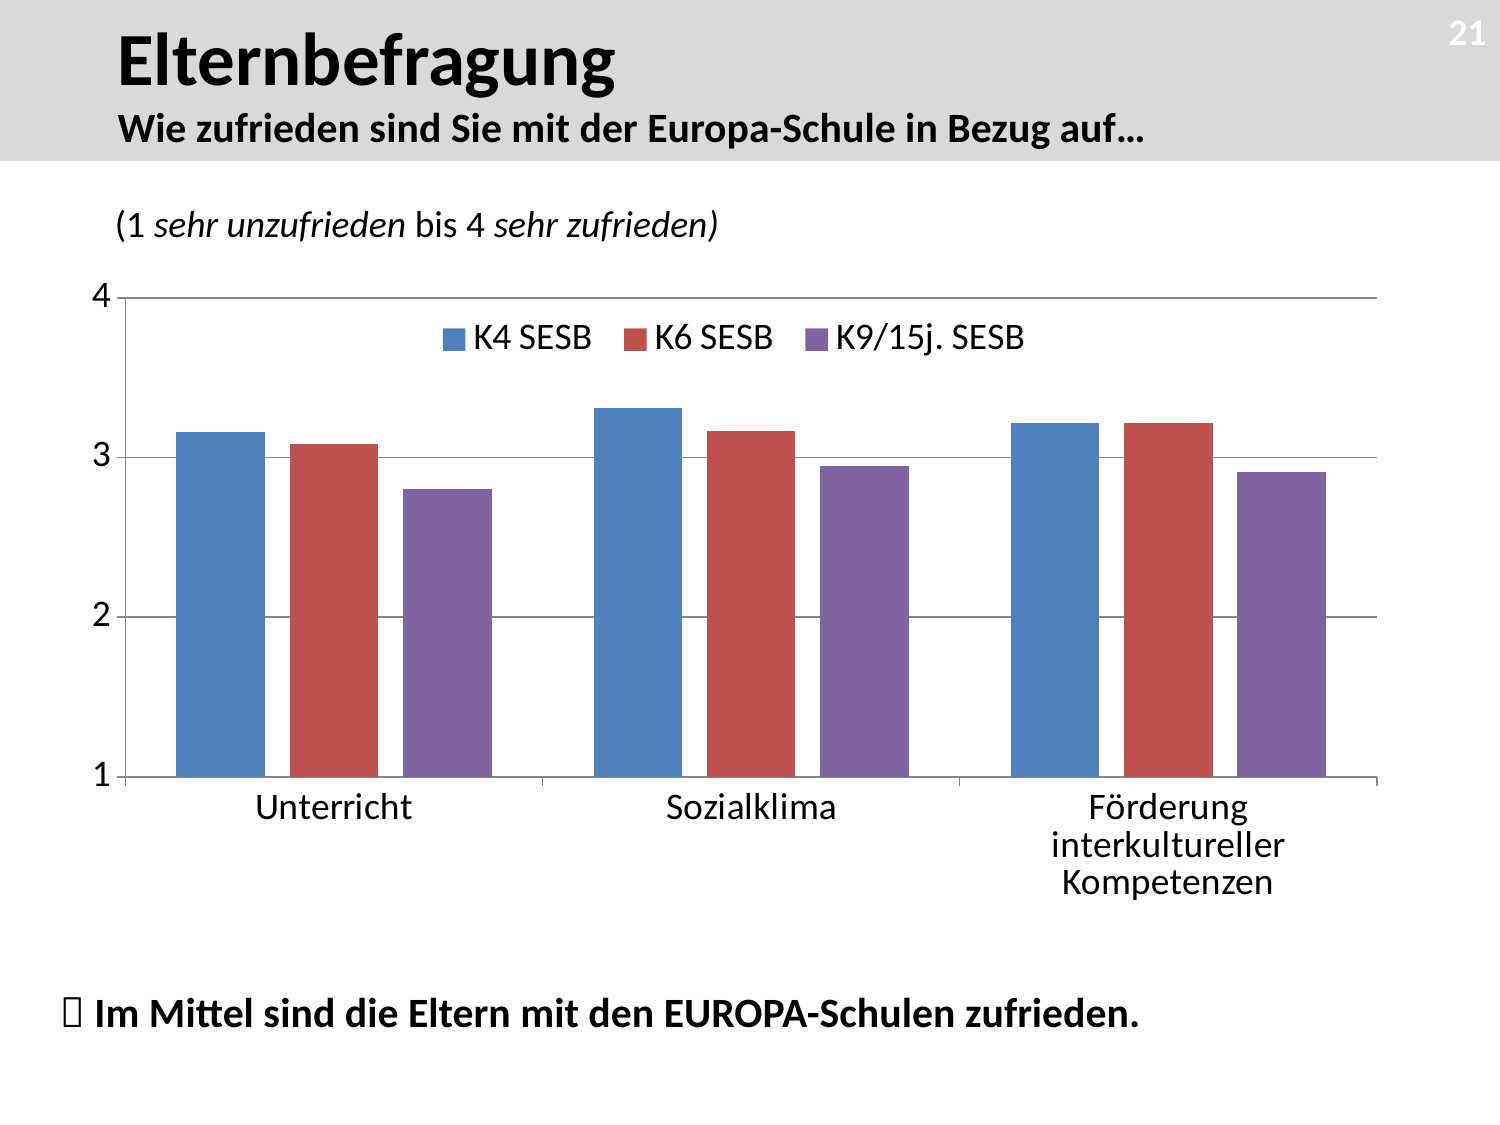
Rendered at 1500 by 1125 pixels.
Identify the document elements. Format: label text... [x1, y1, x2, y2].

text_box 21 [1322, 0, 1487, 60]
text_box Elternbefragung Wie zufrieden sind Sie mit der Europa-Schule in Bezug auf… [0, 0, 1500, 161]
text_box  Im Mittel sind die Eltern mit den EUROPA-Schulen zufrieden. [45, 978, 1500, 1044]
text_box (1 sehr unzufrieden bis 4 sehr zufrieden) [100, 192, 1388, 253]
chart [63, 266, 1488, 935]
